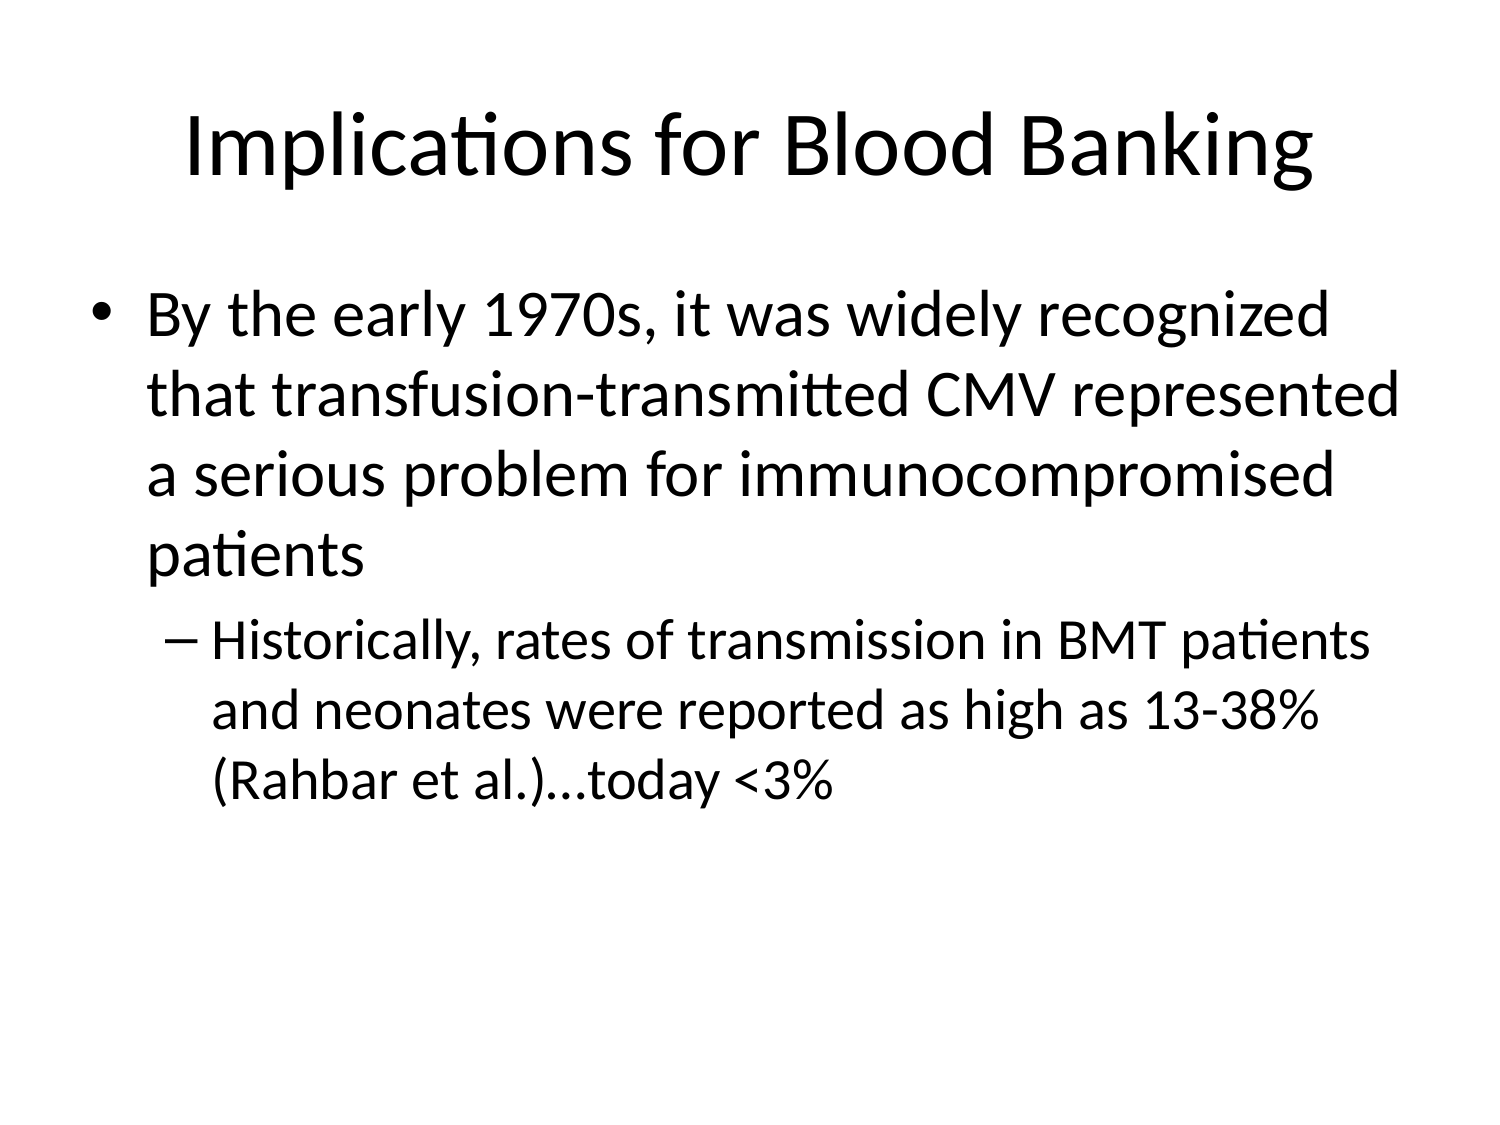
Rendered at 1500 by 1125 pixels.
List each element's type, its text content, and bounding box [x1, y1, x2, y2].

list By the early 1970s, it was widely recognized that transfusion-transmitted CMV represented a serious problem for immunocompromised patients Historically, rates of transmission in BMT patients and neonates were reported as high as 13-38% (Rahbar et al.)…today <3% [74, 262, 1426, 1006]
title Implications for Blood Banking [74, 44, 1426, 233]
